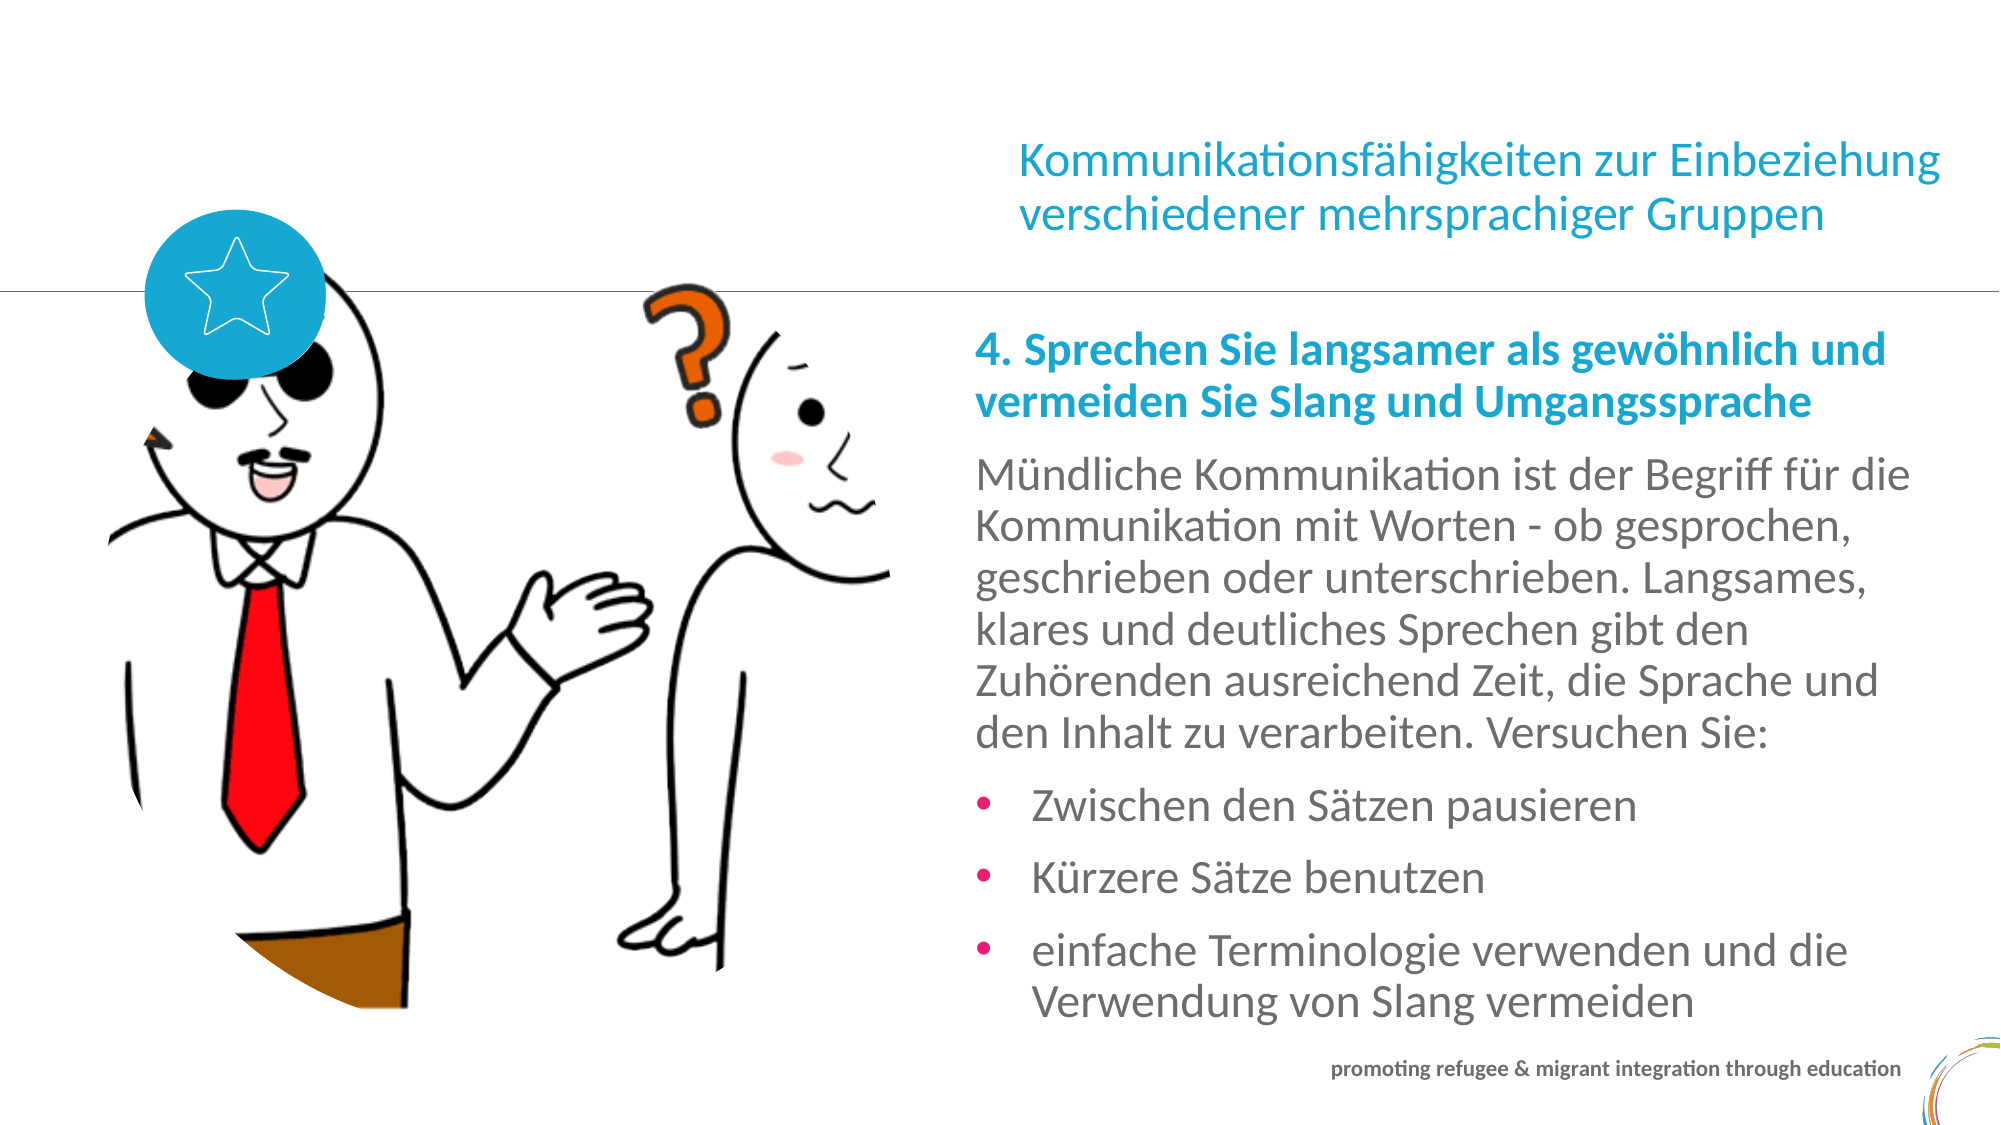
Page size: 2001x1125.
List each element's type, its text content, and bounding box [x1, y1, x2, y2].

picture [1902, 1030, 2000, 1125]
list Kommunikationsfähigkeiten zur Einbeziehung verschiedener mehrsprachiger Gruppen [1004, 125, 1982, 267]
list 4. Sprechen Sie langsamer als gewöhnlich und vermeiden Sie Slang und Umgangssprache Mündliche Kommunikation ist der Begriff für die Kommunikation mit Worten - ob gesprochen, geschrieben oder unterschrieben. Langsames, klares und deutliches Sprechen gibt den Zuhörenden ausreichend Zeit, die Sprache und den Inhalt zu verarbeiten. Versuchen Sie: Zwischen den Sätzen pausieren Kürzere Sätze benutzen einfache Terminologie verwenden und die Verwendung von Slang vermeiden [960, 314, 1952, 911]
picture [99, 230, 896, 1031]
